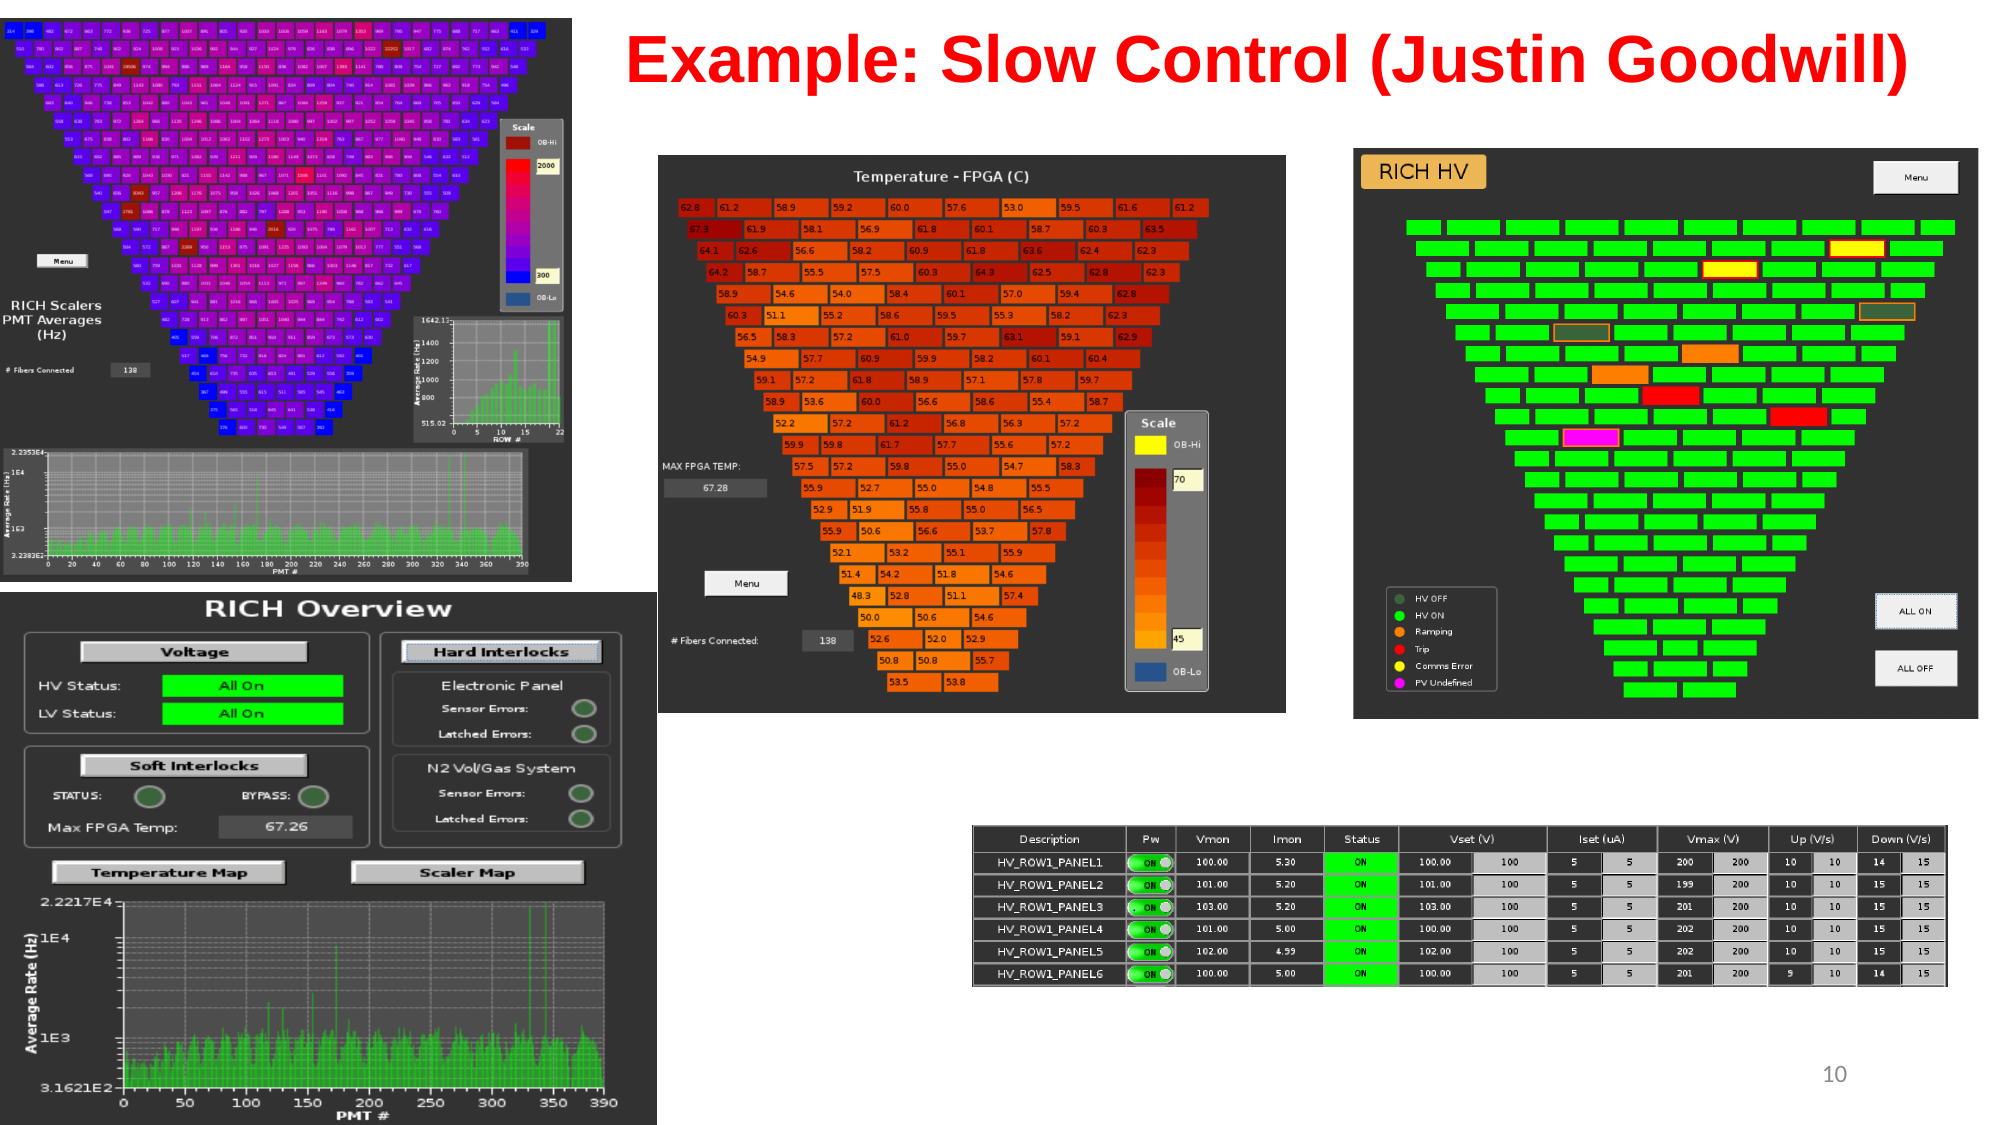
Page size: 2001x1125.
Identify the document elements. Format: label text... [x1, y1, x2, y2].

picture [658, 155, 1286, 713]
slide_number 10 [1412, 1042, 1863, 1103]
picture [972, 825, 1948, 987]
picture [0, 592, 657, 1125]
picture [1353, 148, 1979, 719]
text_box Example: Slow Control (Justin Goodwill) [537, 8, 2000, 103]
picture [0, 18, 572, 582]
